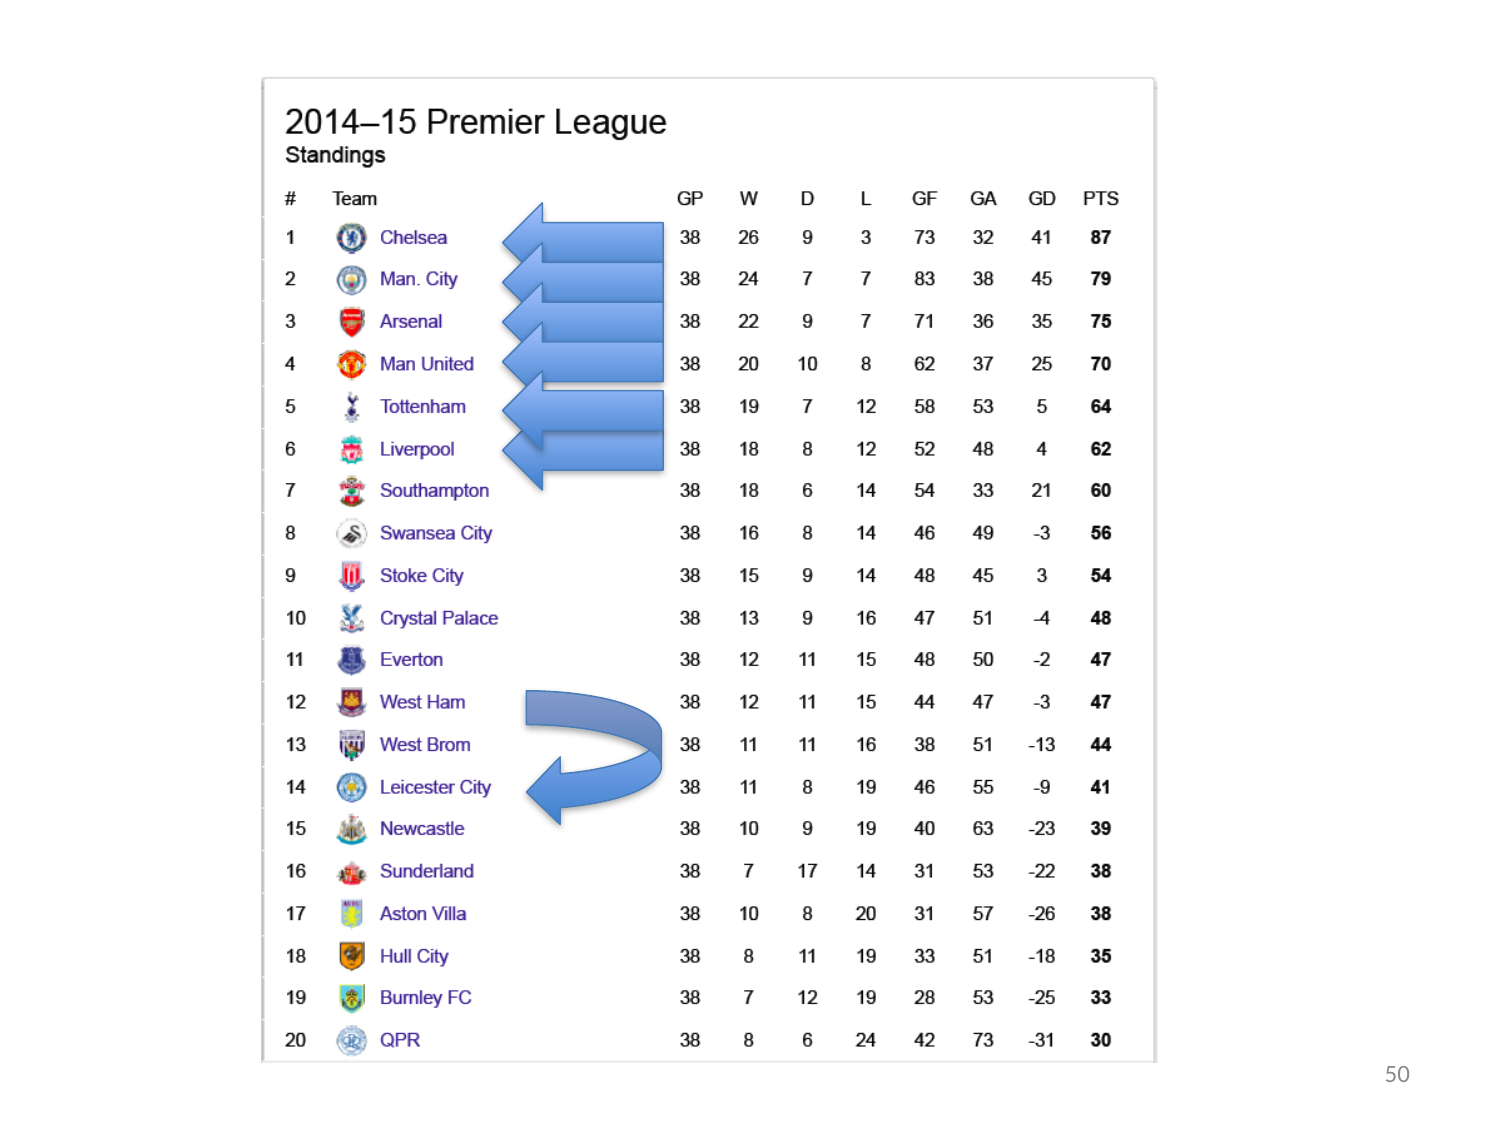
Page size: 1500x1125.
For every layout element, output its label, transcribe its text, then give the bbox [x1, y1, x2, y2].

slide_number 50 [1074, 1042, 1425, 1103]
picture [261, 74, 1161, 1063]
